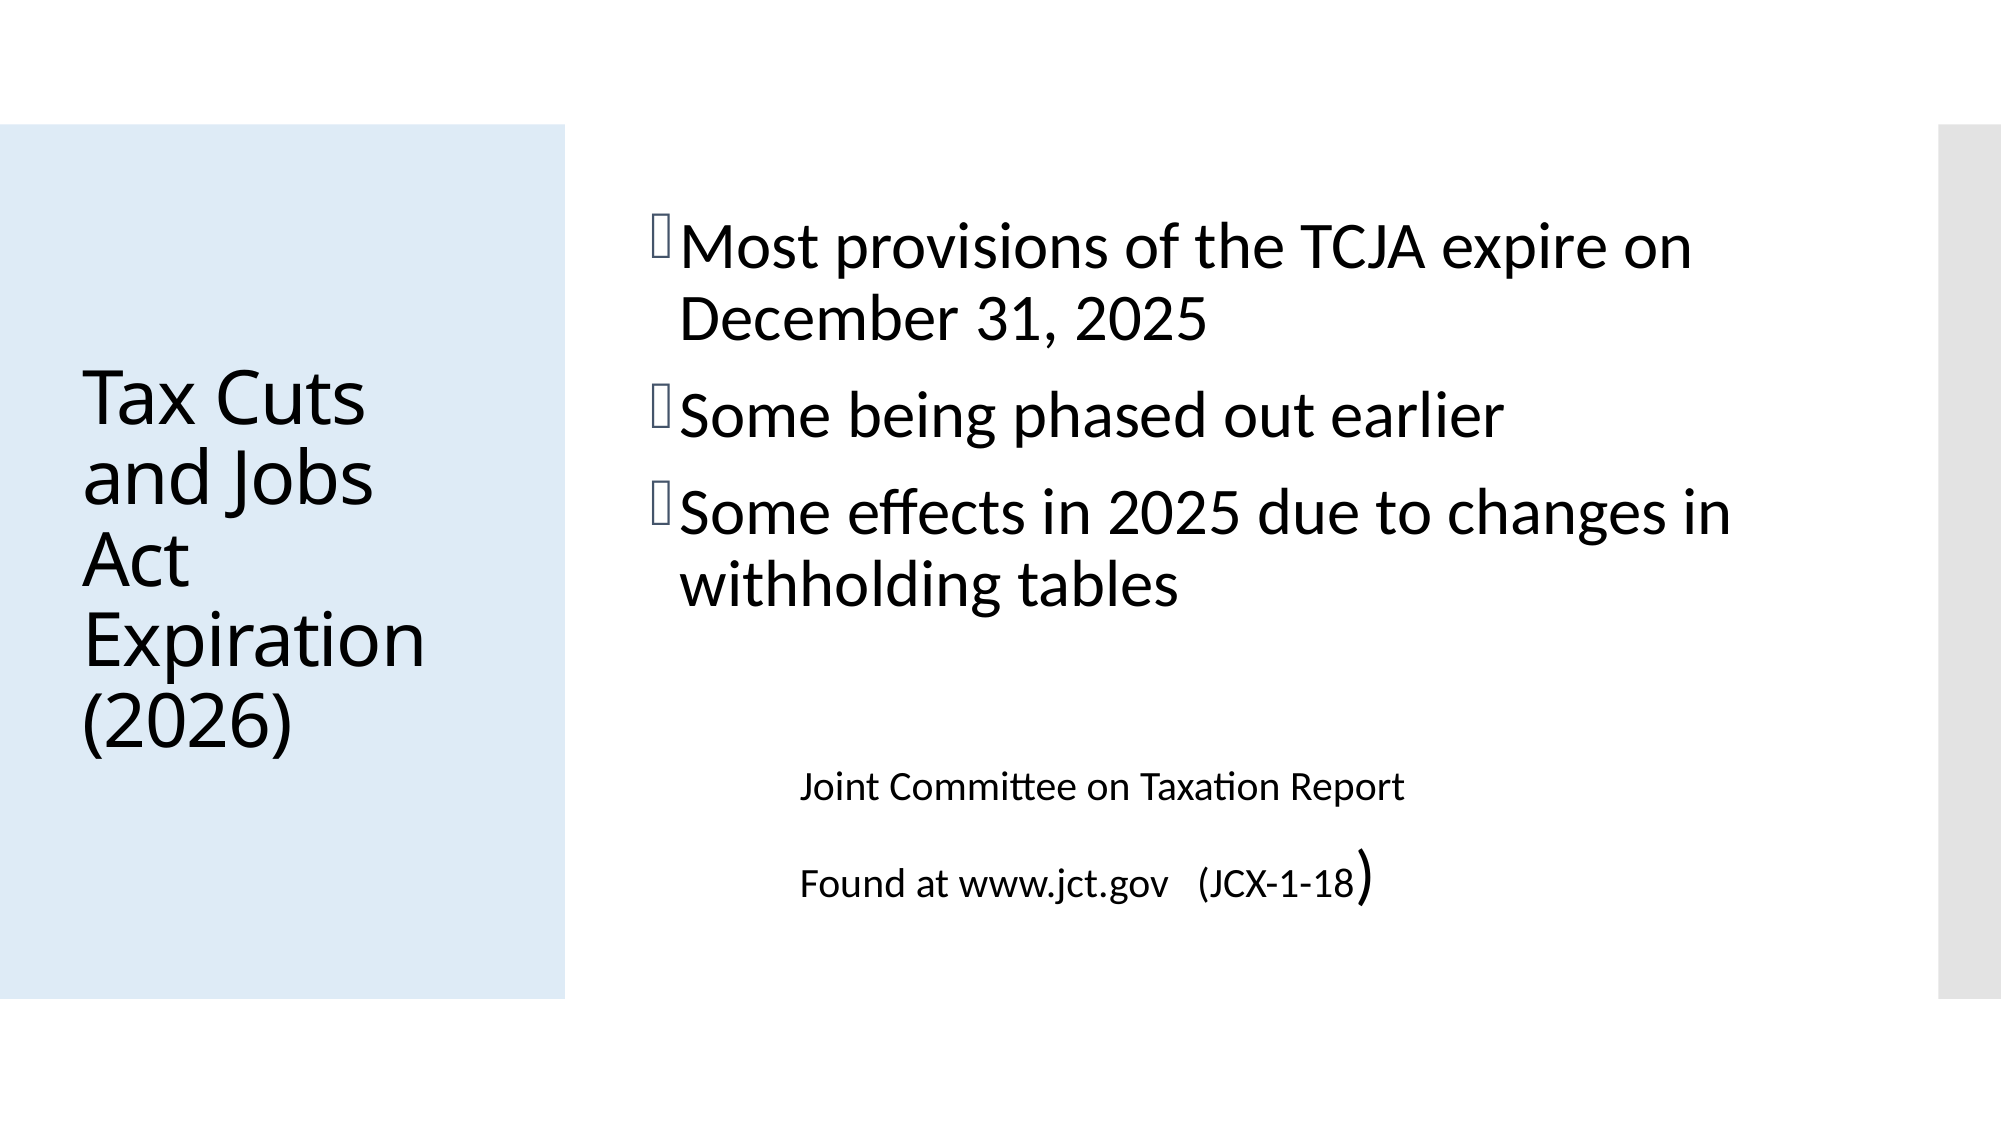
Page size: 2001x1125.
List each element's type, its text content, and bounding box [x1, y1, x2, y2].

list Most provisions of the TCJA expire on December 31, 2025 Some being phased out earlier Some effects in 2025 due to changes in withholding tables Joint Committee on Taxation Report Found at www.jct.gov (JCX-1-18) [634, 141, 1835, 982]
title Tax Cuts and Jobs Act Expiration (2026) [67, 184, 460, 940]
